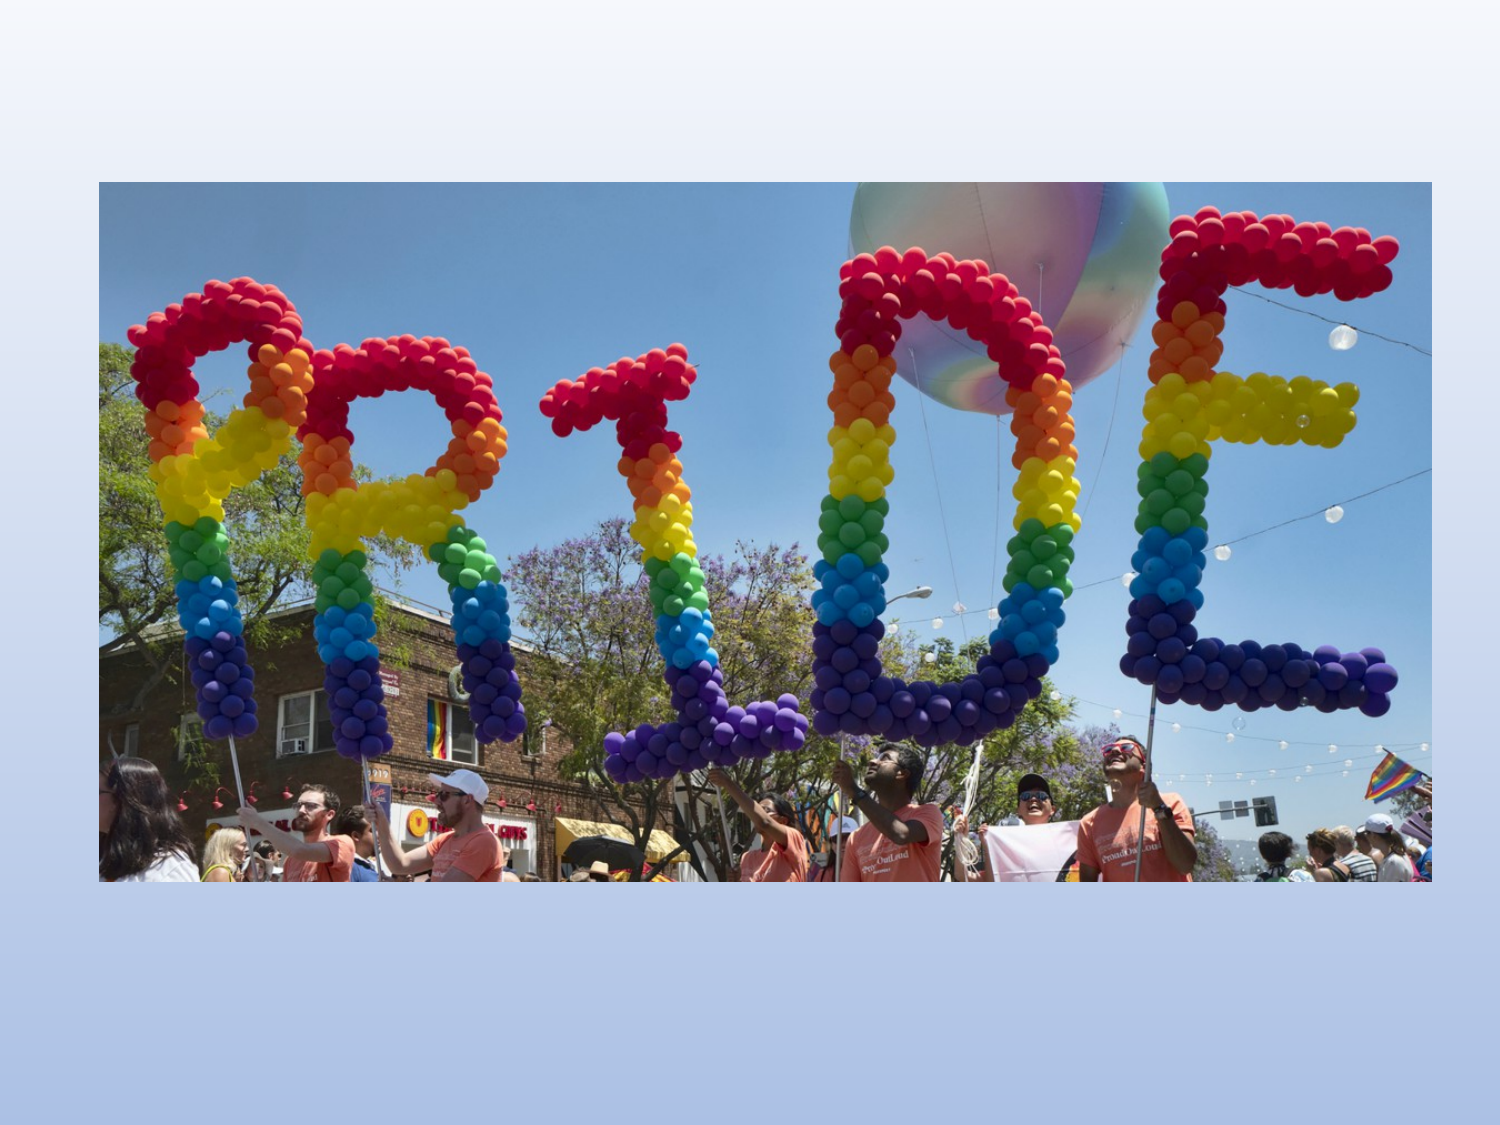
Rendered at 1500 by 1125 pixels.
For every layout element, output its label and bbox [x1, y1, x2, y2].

picture [99, 182, 1432, 882]
